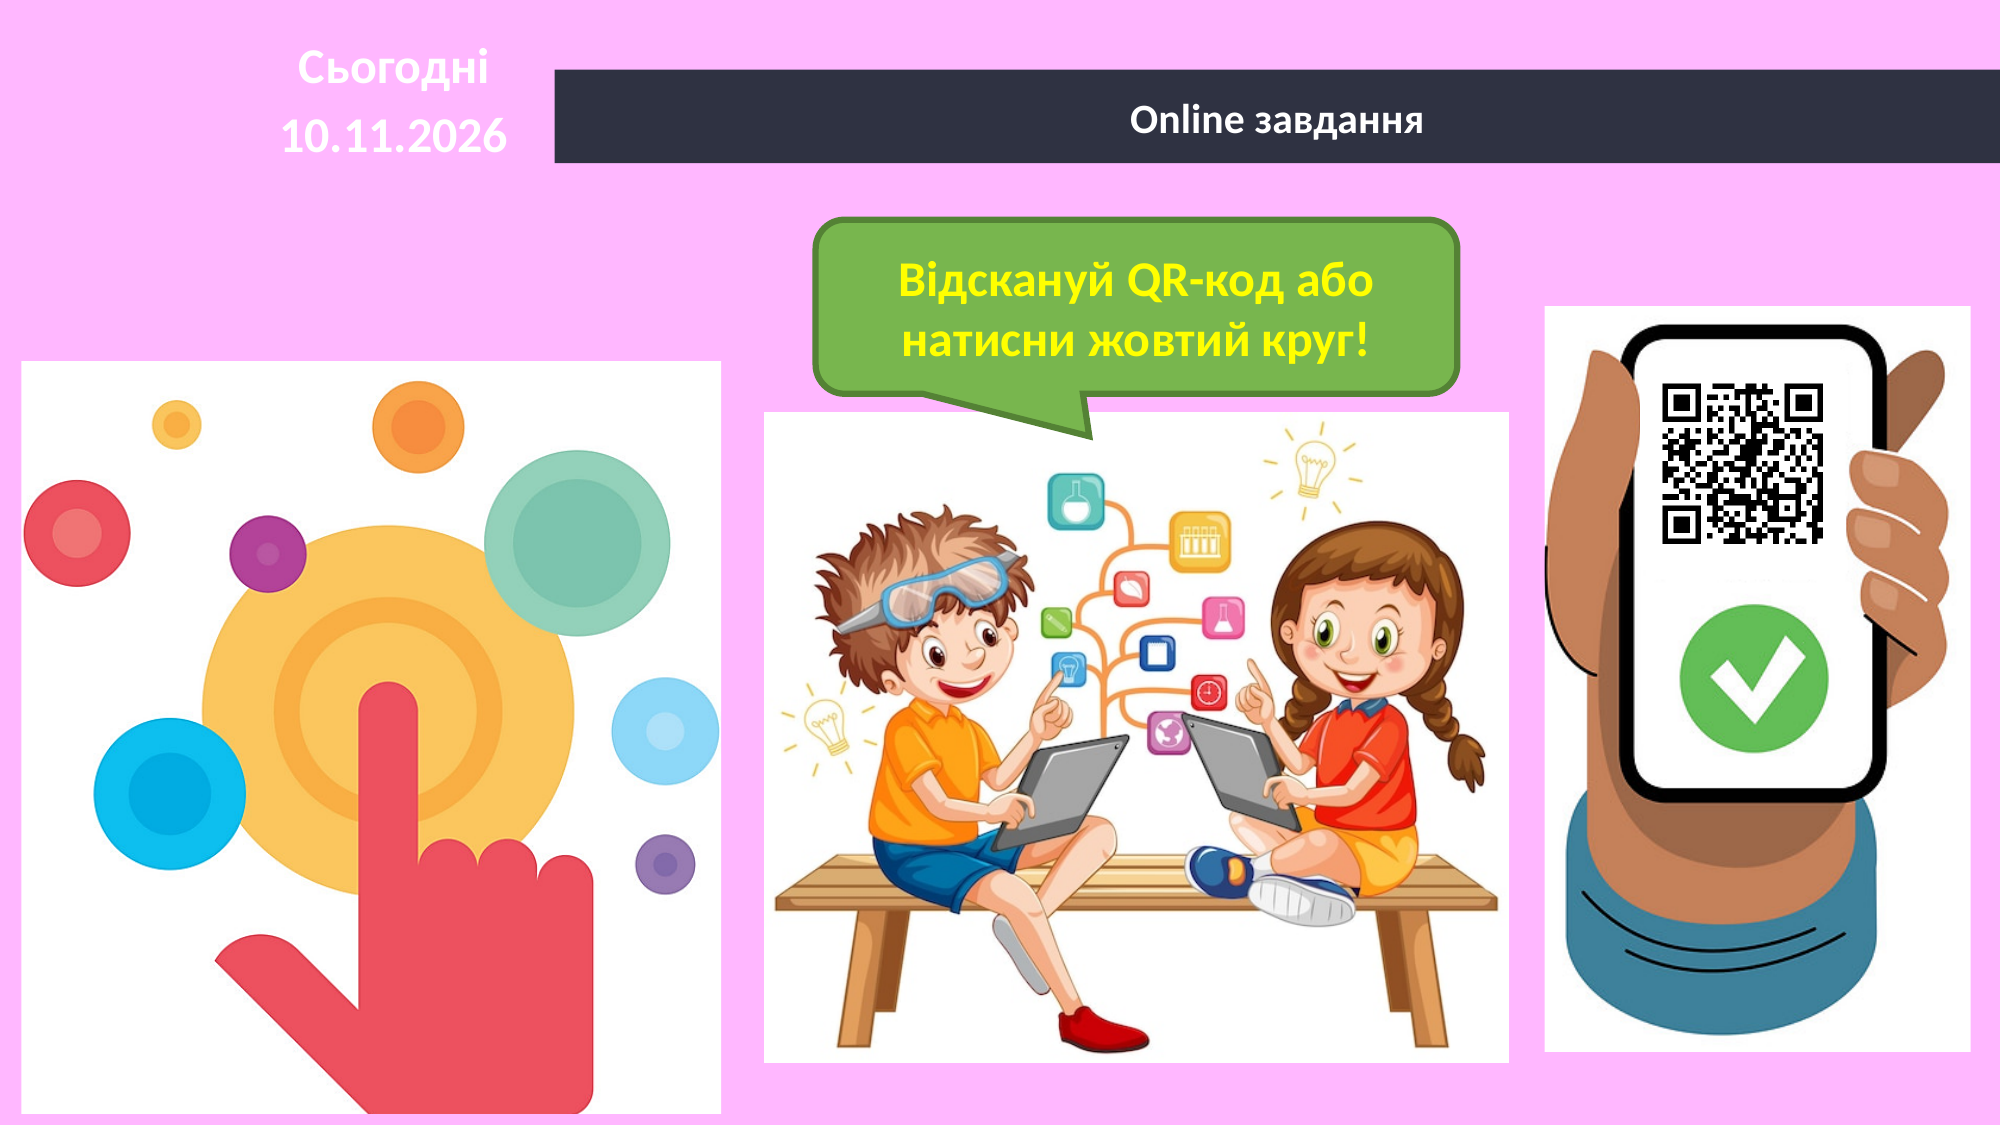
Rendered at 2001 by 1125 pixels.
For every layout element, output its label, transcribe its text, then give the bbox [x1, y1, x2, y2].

text_box Відскануй QR-код або натисни жовтий круг! [814, 218, 1459, 412]
text_box Сьогодні [284, 26, 535, 101]
picture [764, 412, 1509, 1063]
picture [1544, 306, 1971, 1052]
text_box Online завдання [553, 69, 2000, 164]
picture [21, 361, 722, 1114]
text_box 17.01.2024 [263, 101, 524, 164]
